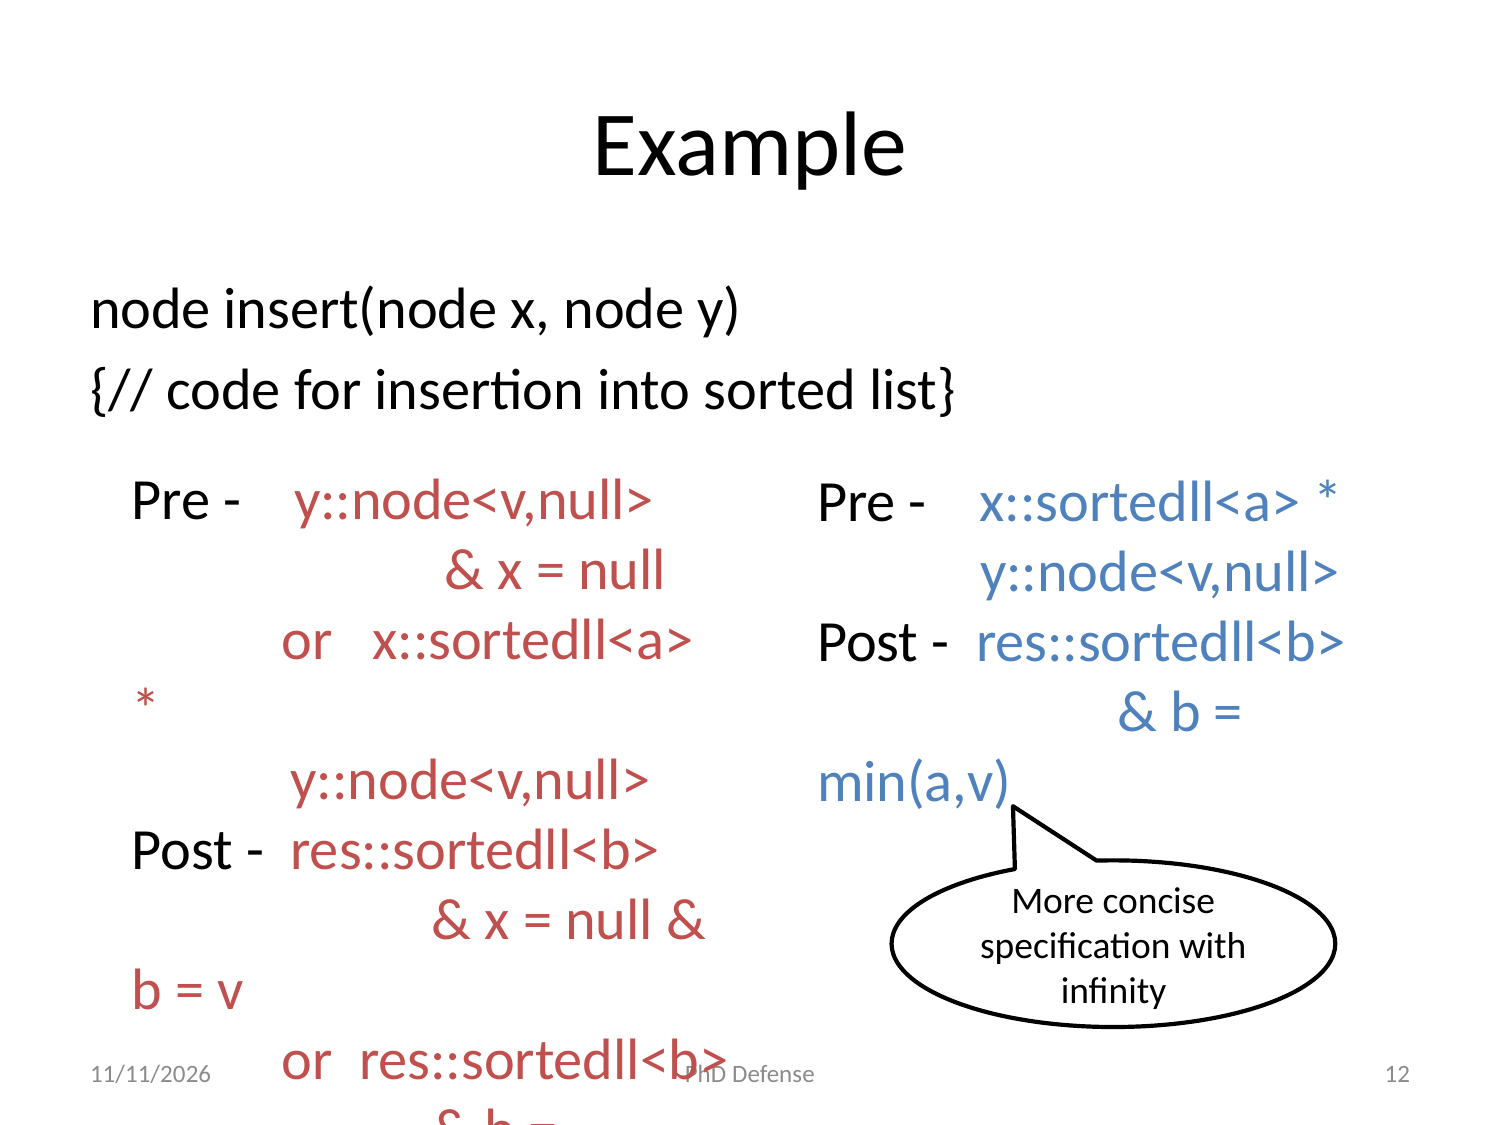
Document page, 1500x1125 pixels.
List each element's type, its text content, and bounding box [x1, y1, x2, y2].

text_box More concise specification with infinity [889, 804, 1338, 1030]
title Example [75, 45, 1425, 233]
footer PhD Defense [512, 1042, 988, 1103]
list node insert(node x, node y) {// code for insertion into sorted list} [75, 262, 1425, 455]
text_box Pre - y::node<v,null> & x = null or x::sortedll<a> * y::node<v,null> Post - res::sortedll<b> & x = null & b = v or res::sortedll<b> & b = min(a,v) [116, 453, 751, 1125]
slide_number 12 [1074, 1042, 1425, 1103]
text_box Pre - x::sortedll<a> * y::node<v,null> Post - res::sortedll<b> & b = min(a,v) [802, 455, 1436, 821]
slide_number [75, 1042, 425, 1103]
